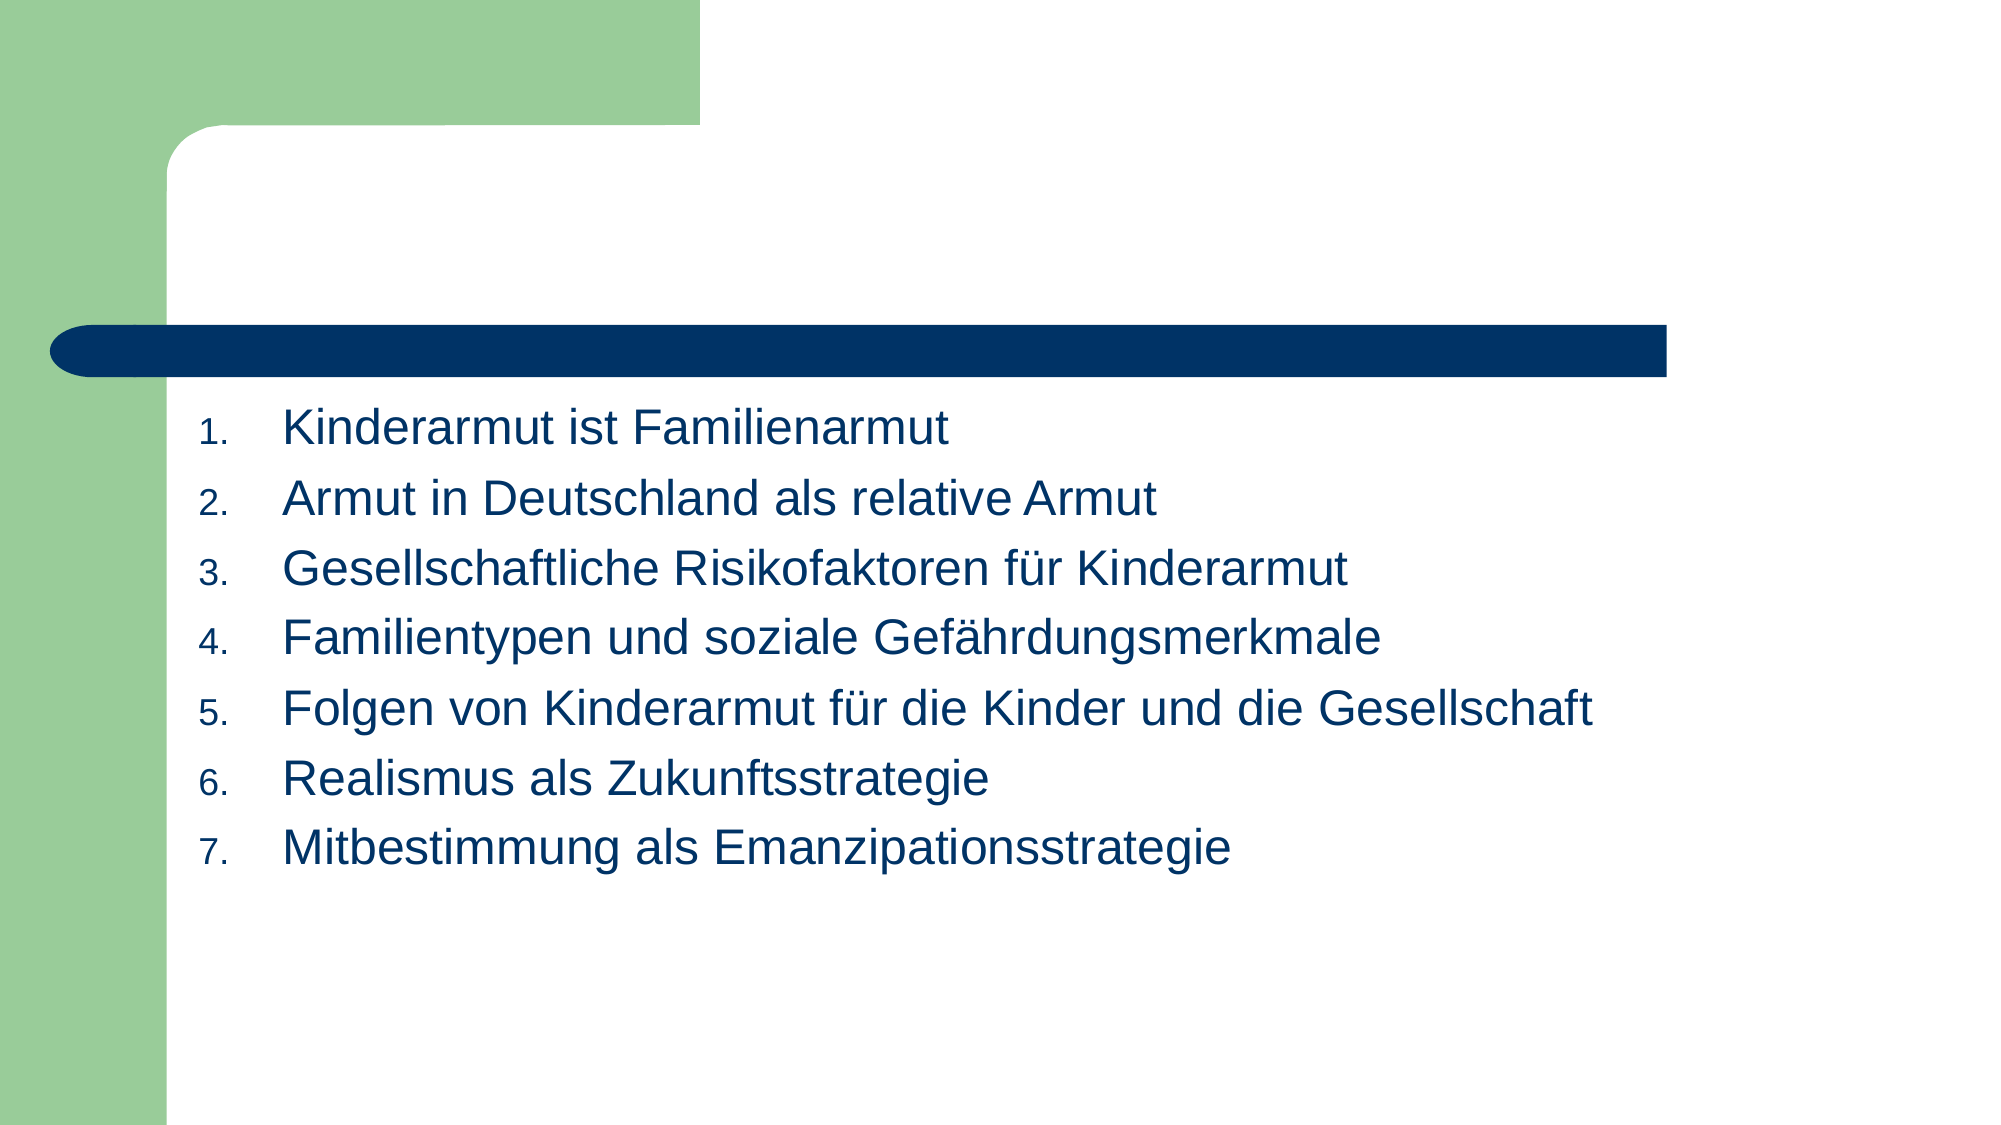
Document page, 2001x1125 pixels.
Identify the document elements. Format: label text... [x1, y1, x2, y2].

list Kinderarmut ist Familienarmut Armut in Deutschland als relative Armut Gesellschaftliche Risikofaktoren für Kinderarmut Familientypen und soziale Gefährdungsmerkmale Folgen von Kinderarmut für die Kinder und die Gesellschaft Realismus als Zukunftsstrategie Mitbestimmung als Emanzipationsstrategie [183, 387, 1866, 999]
